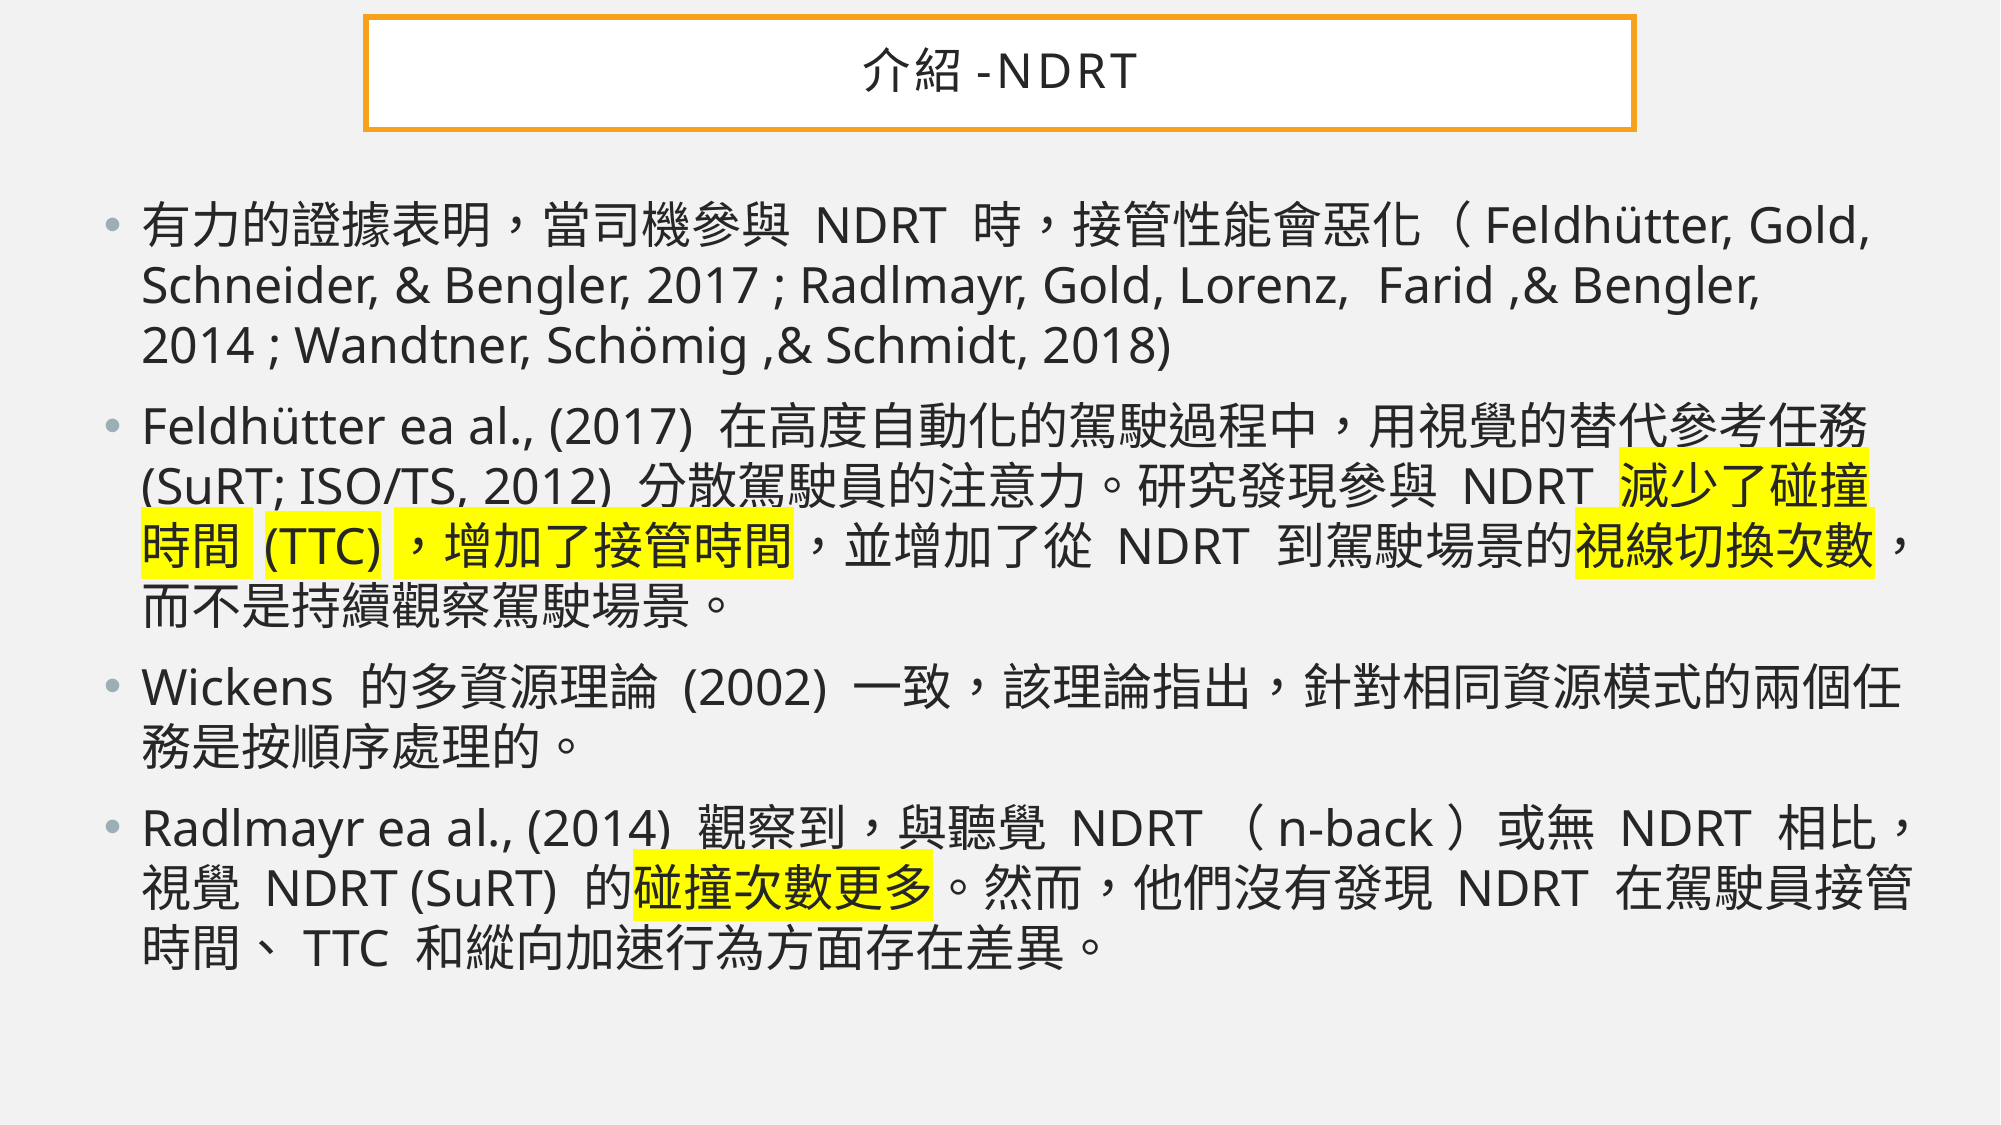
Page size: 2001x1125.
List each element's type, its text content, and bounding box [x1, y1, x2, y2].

list 有力的證據表明，當司機參與 NDRT 時，接管性能會惡化（Feldhütter, Gold, Schneider, & Bengler, 2017 ; Radlmayr, Gold, Lorenz, Farid ,& Bengler, 2014 ; Wandtner, Schömig ,& Schmidt, 2018) Feldhütter ea al., (2017) 在高度自動化的駕駛過程中，用視覺的替代參考任務 (SuRT; ISO/TS, 2012) 分散駕駛員的注意力。研究發現參與 NDRT 減少了碰撞時間 (TTC)，增加了接管時間，並增加了從 NDRT 到駕駛場景的視線切換次數，而不是持續觀察駕駛場景。 Wickens 的多資源理論 (2002) 一致，該理論指出，針對相同資源模式的兩個任務是按順序處理的。 Radlmayr ea al., (2014) 觀察到，與聽覺 NDRT（n-back）或無 NDRT 相比，視覺 NDRT (SuRT) 的碰撞次數更多。然而，他們沒有發現 NDRT 在駕駛員接管時間、TTC 和縱向加速行為方面存在差異。 [88, 186, 1931, 999]
title 介紹-NDRT [363, 14, 1637, 132]
